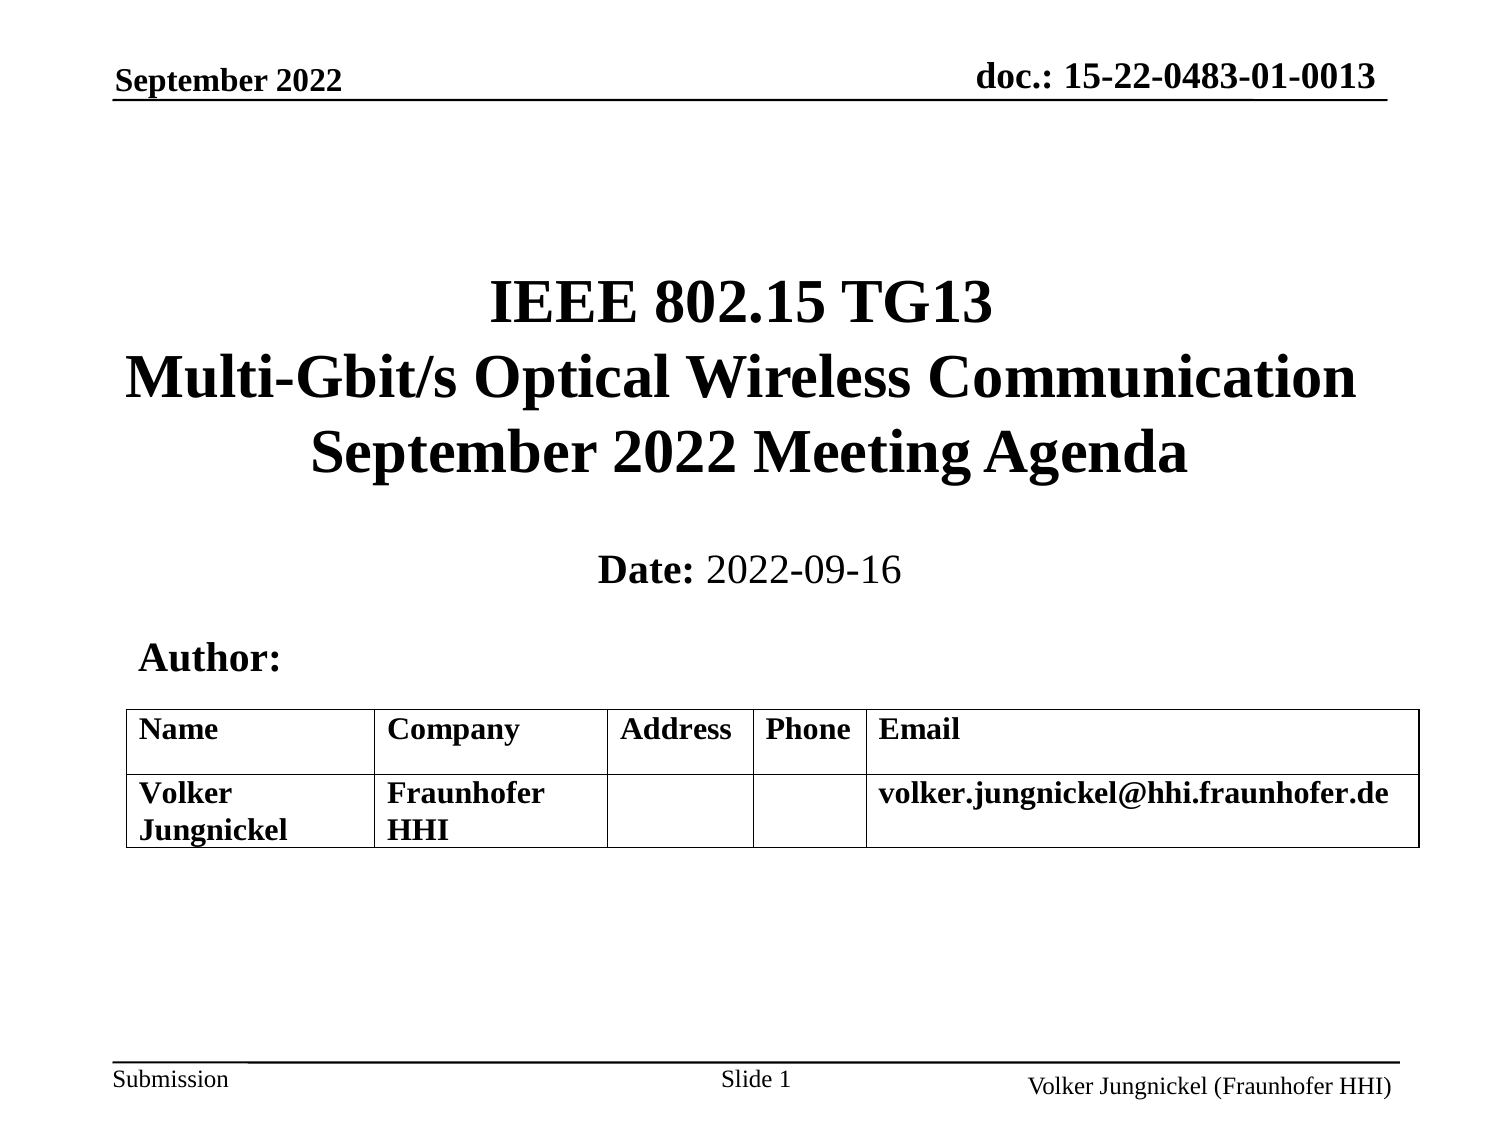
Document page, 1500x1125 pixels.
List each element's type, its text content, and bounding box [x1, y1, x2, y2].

footer Volker Jungnickel (Fraunhofer HHI) [1012, 1062, 1439, 1100]
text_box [109, 709, 1500, 901]
title IEEE 802.15 TG13 Multi-Gbit/s Optical Wireless Communication September 2022 Meeting Agenda [87, 284, 1413, 460]
list Date: 2022-09-16 [112, 534, 1388, 598]
slide_number Slide 1 [711, 1061, 801, 1093]
text_box Author: [112, 622, 350, 685]
